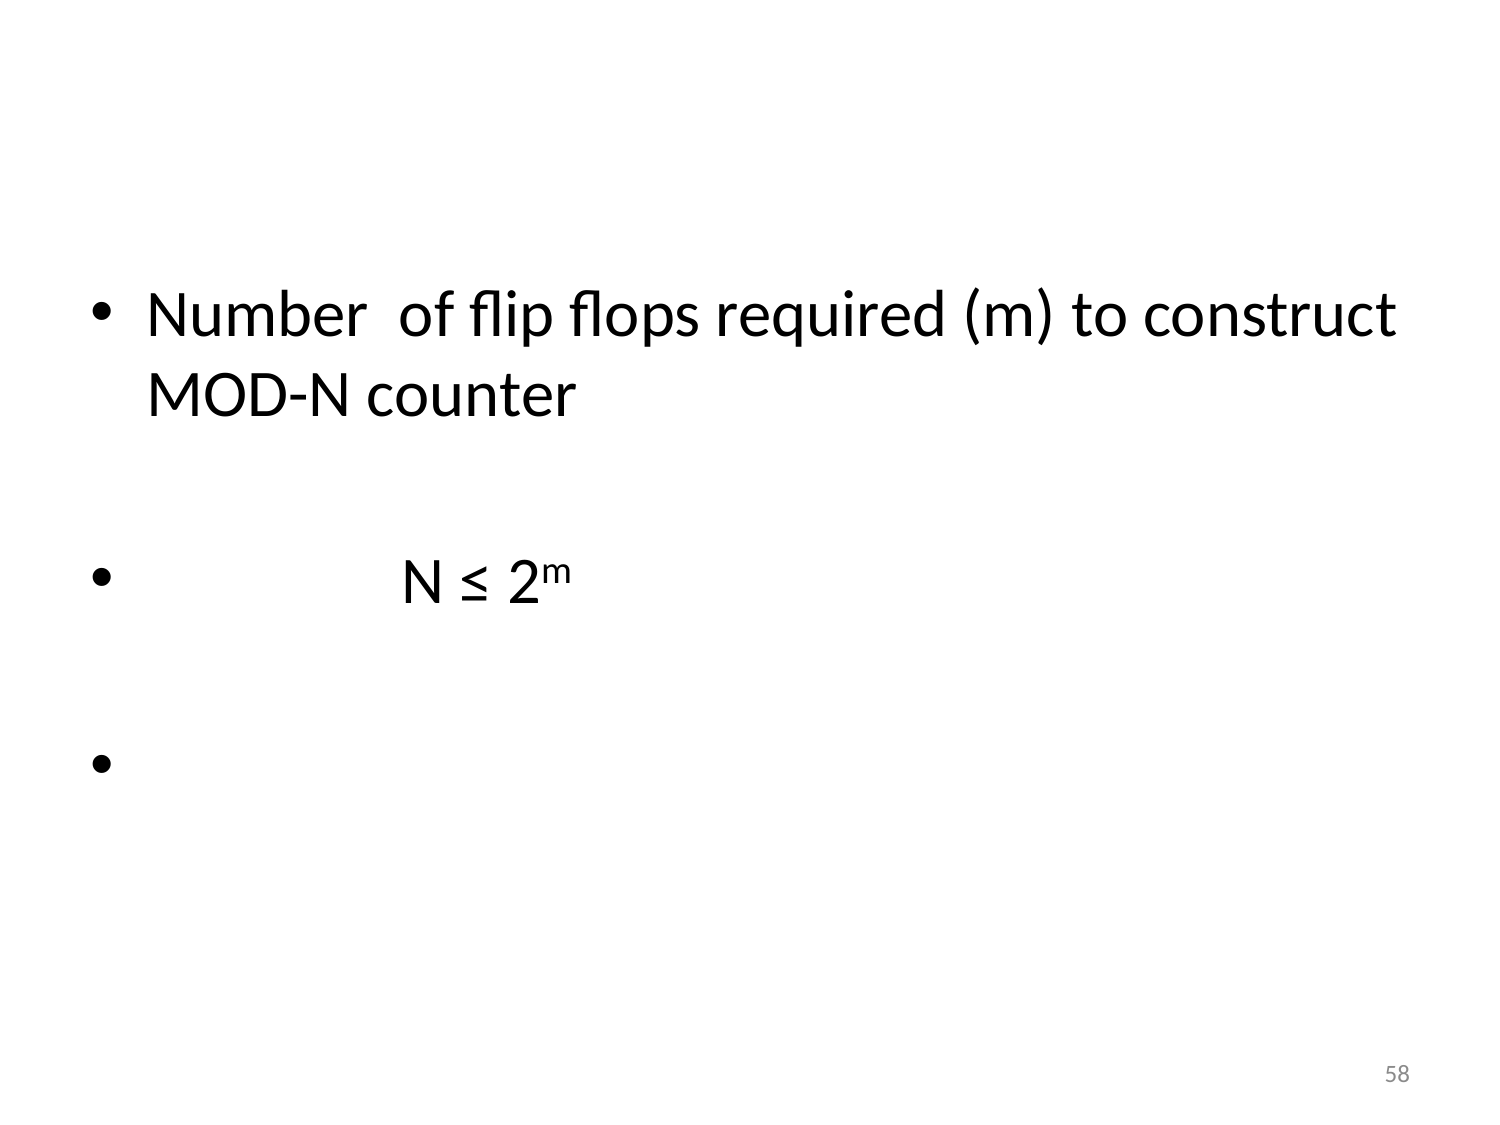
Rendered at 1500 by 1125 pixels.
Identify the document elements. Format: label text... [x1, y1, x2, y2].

slide_number 58 [1074, 1042, 1425, 1103]
list Number of flip flops required (m) to construct MOD-N counter N ≤ 2m [75, 262, 1425, 1005]
